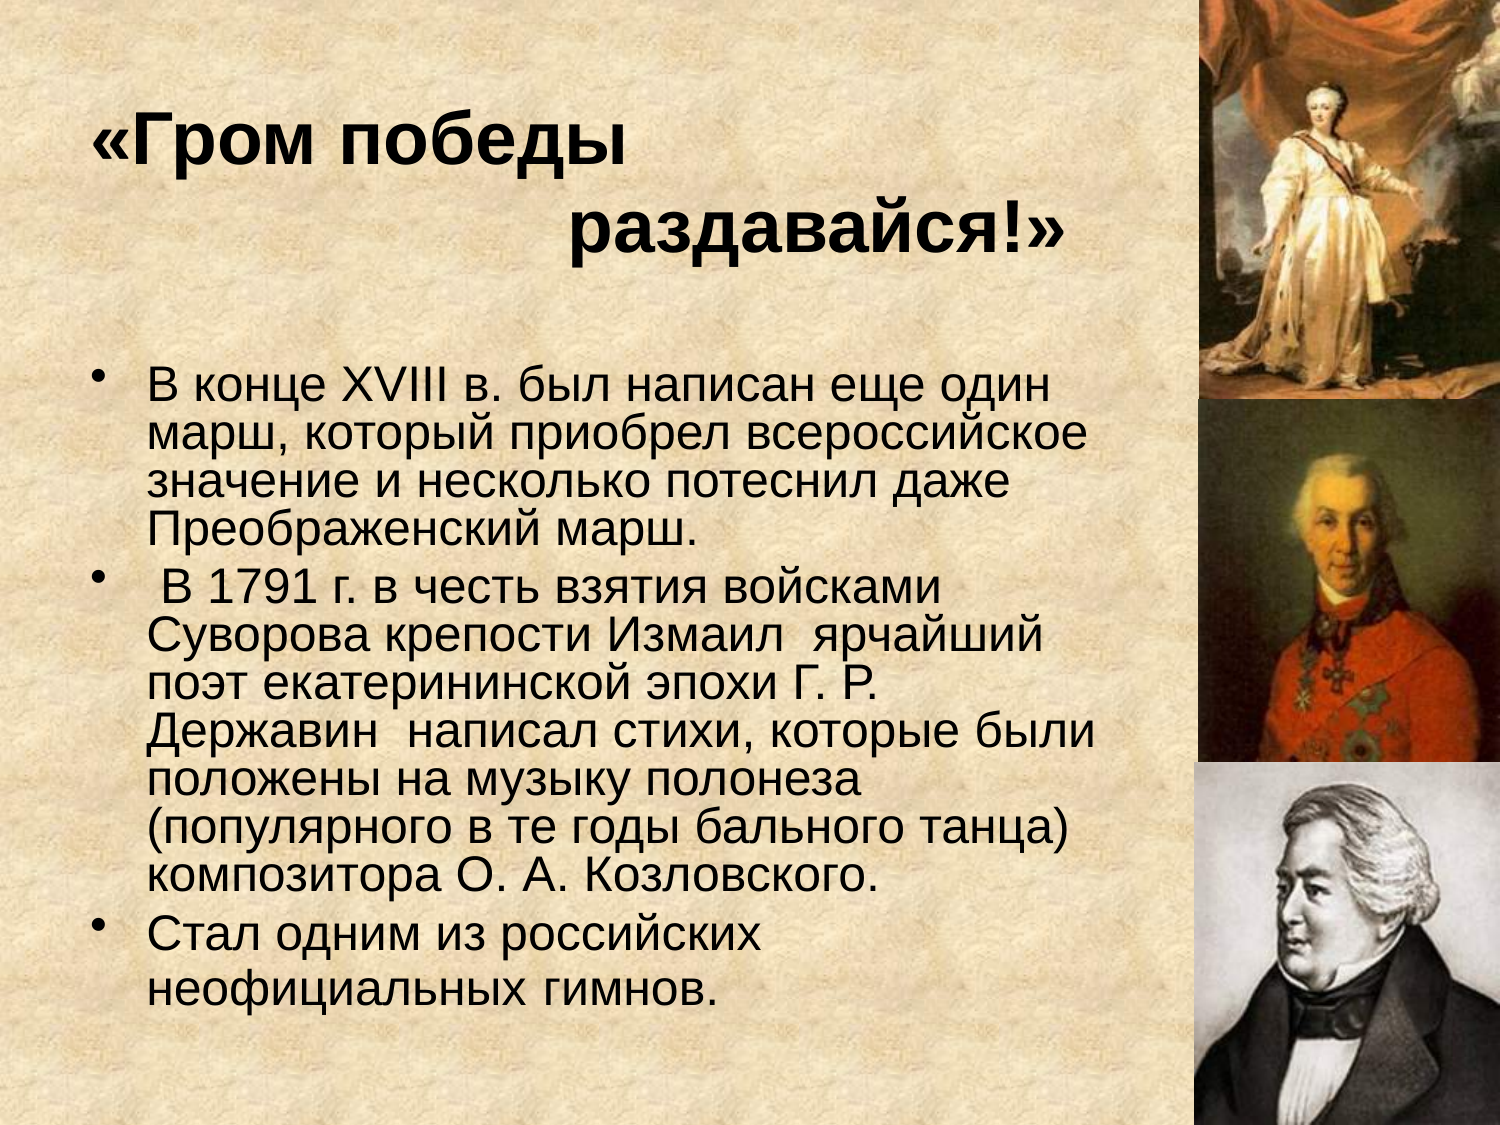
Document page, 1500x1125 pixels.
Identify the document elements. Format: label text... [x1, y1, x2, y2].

list «Гром победы раздавайся!» В конце XVIII в. был написан еще один марш, который приобрел всероссийское значение и несколько потеснил даже Преображенский марш. В 1791 г. в честь взятия войсками Суворова крепости Измаил ярчайший поэт екатерининской эпохи Г. Р. Державин написал стихи, которые были положены на музыку полонеза (популярного в те годы бального танца) композитора О. А. Козловского. Стал одним из российских неофициальных гимнов. [75, 99, 1113, 1063]
picture [0, 0, 1500, 1125]
